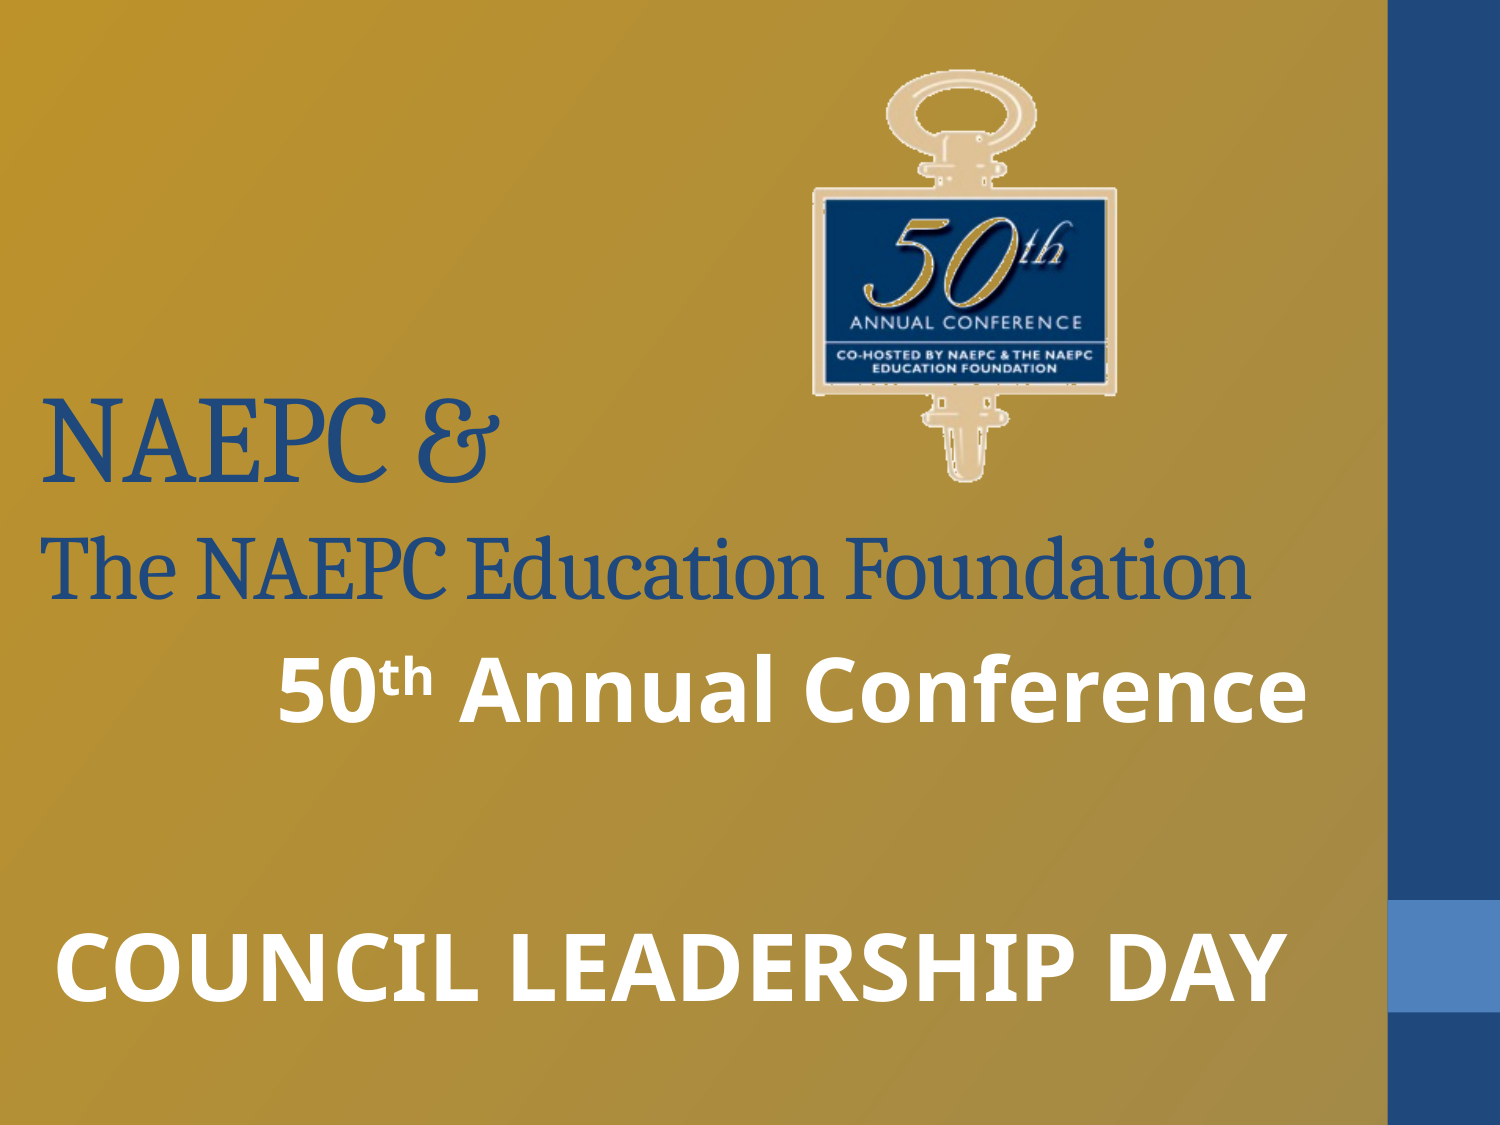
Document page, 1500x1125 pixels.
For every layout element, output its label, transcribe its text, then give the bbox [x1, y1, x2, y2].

subtitle 50th Annual Conference [125, 624, 1325, 825]
title NAEPC & The NAEPC Education Foundation [24, 200, 1375, 626]
picture [799, 61, 1177, 501]
text_box COUNCIL LEADERSHIP DAY [37, 900, 1375, 1028]
